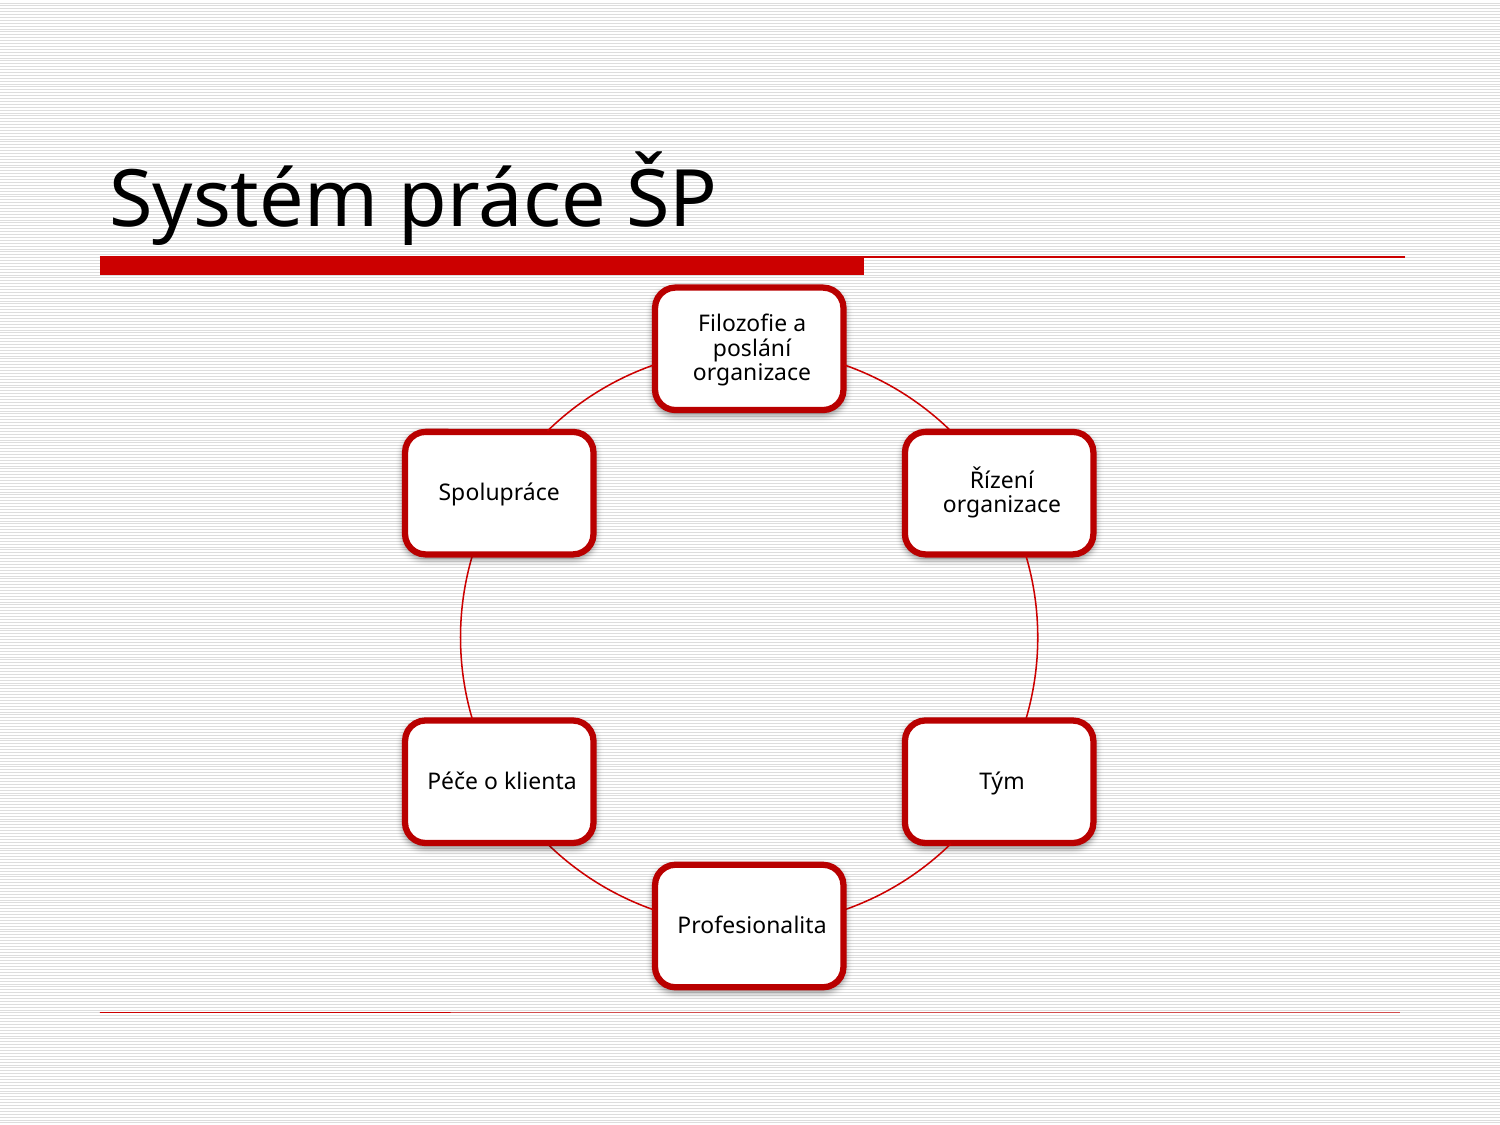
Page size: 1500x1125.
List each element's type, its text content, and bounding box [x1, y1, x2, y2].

title Systém práce ŠP [94, 50, 1407, 250]
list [92, 287, 1406, 988]
